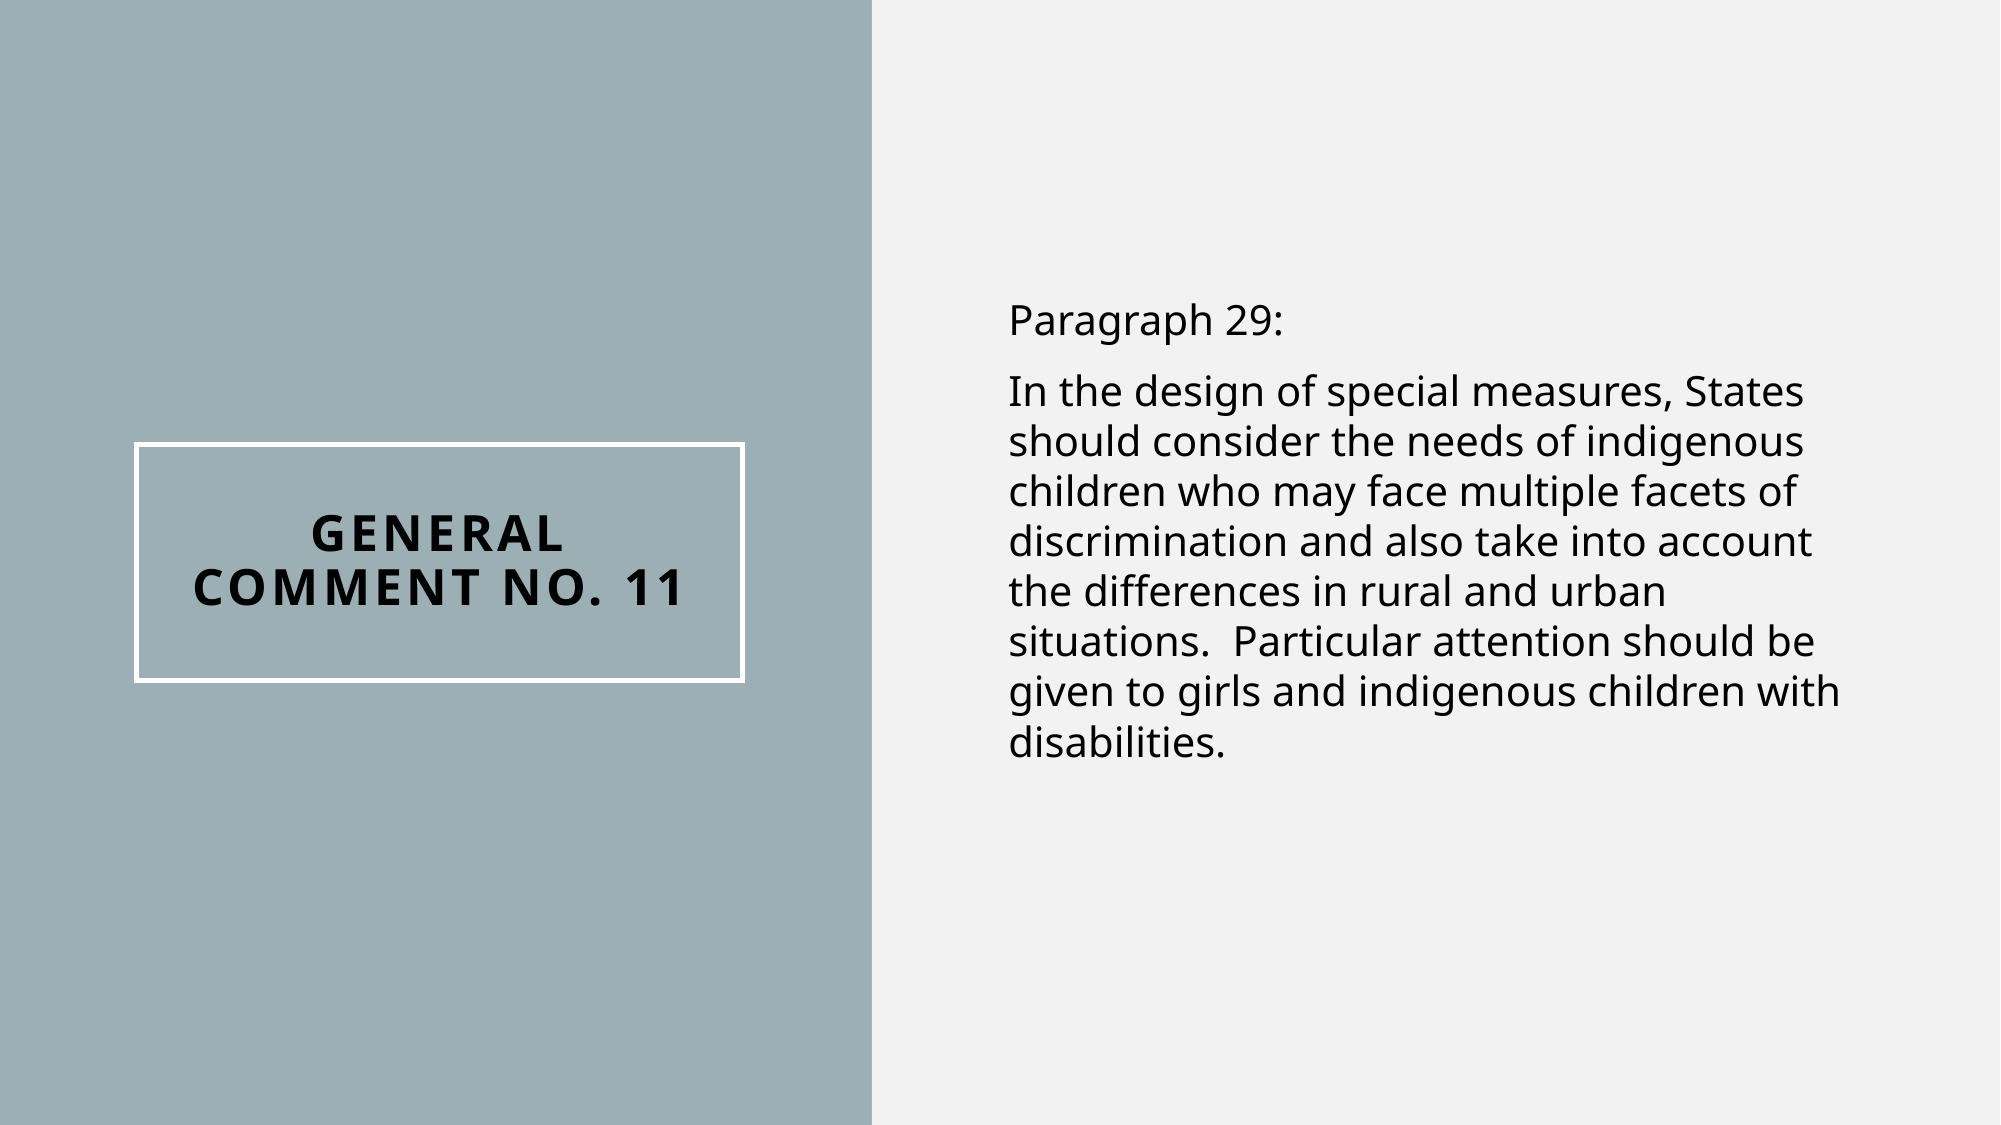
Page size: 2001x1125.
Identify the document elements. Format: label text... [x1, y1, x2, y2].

list Paragraph 29: In the design of special measures, States should consider the needs of indigenous children who may face multiple facets of discrimination and also take into account the differences in rural and urban situations. Particular attention should be given to girls and indigenous children with disabilities. [992, 131, 1880, 994]
title General Comment No. 11 [134, 442, 745, 683]
text_box [871, 0, 2000, 1125]
